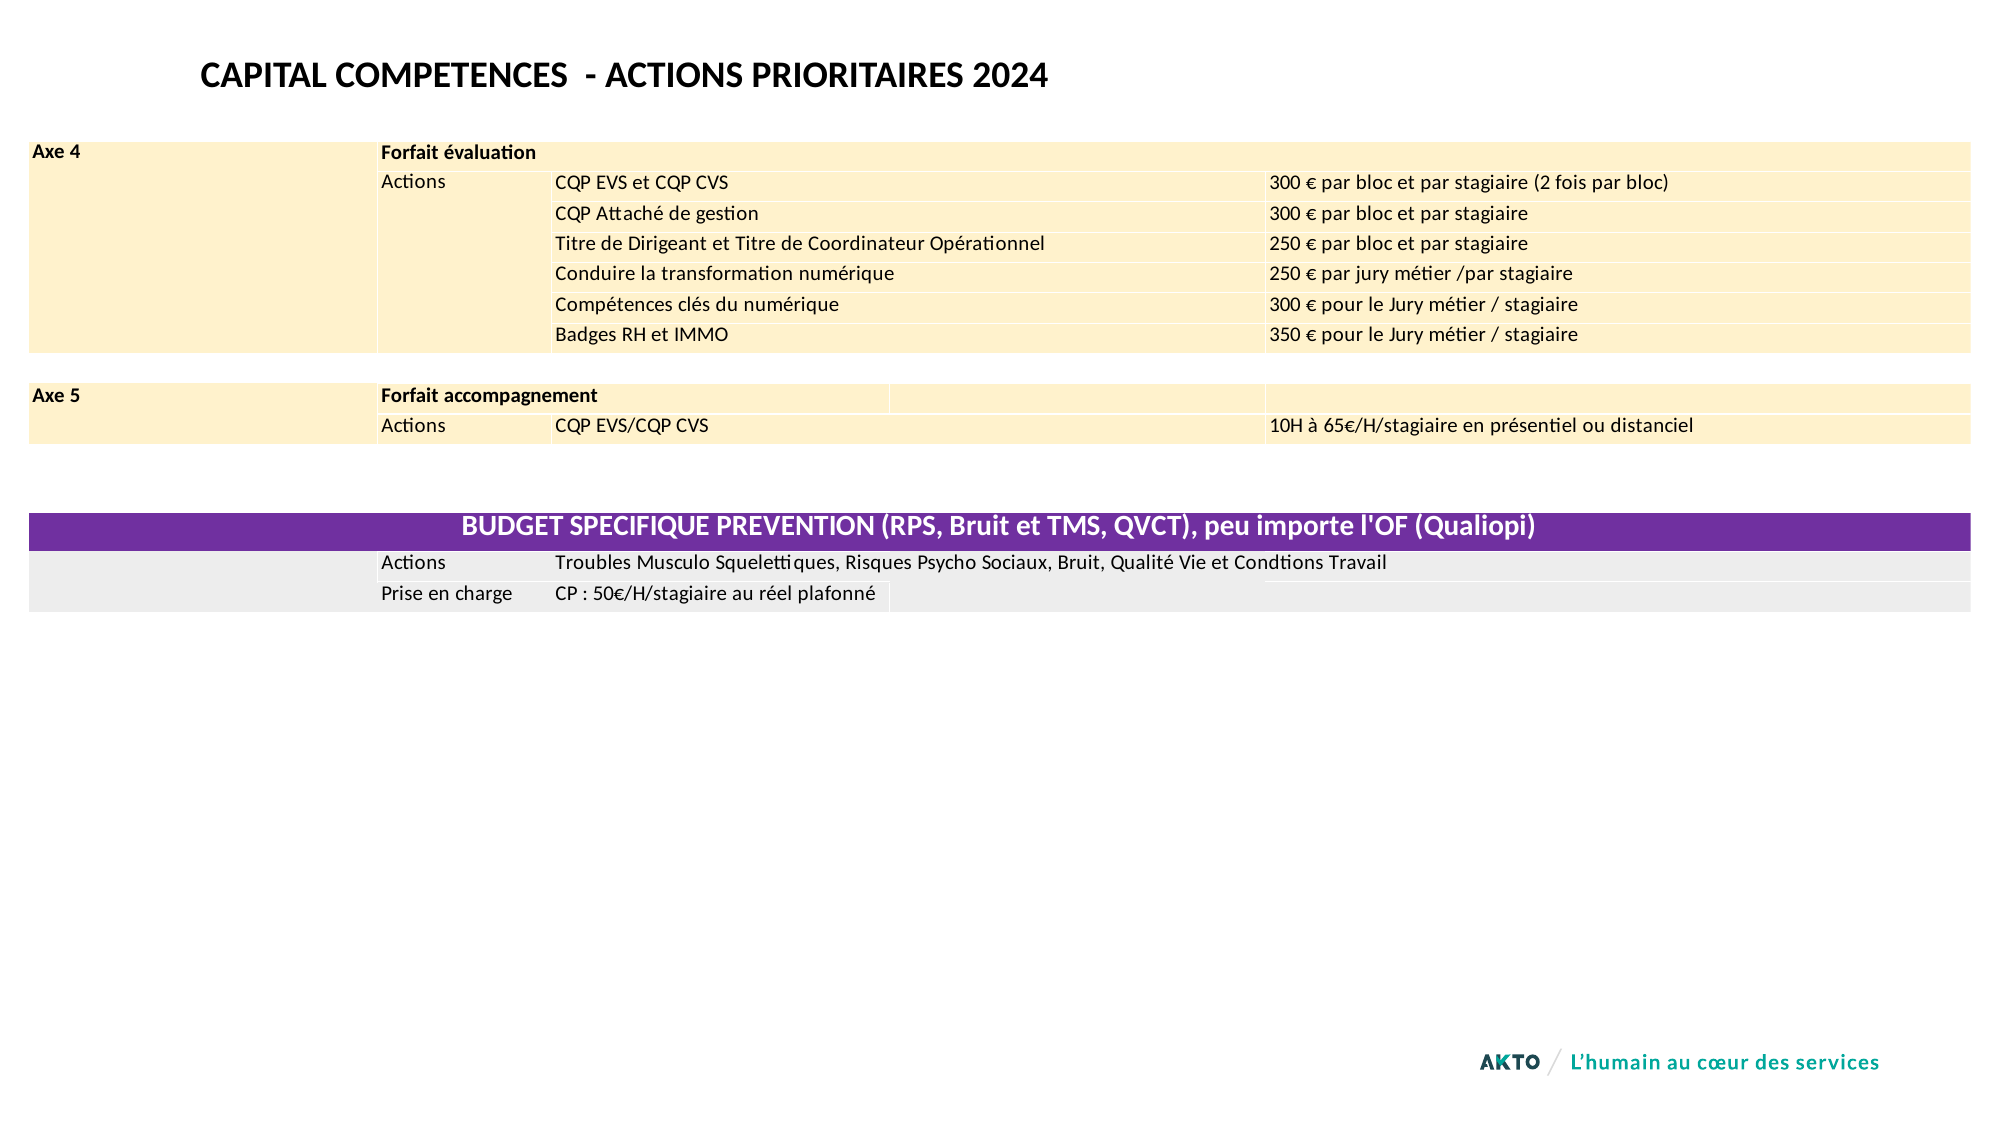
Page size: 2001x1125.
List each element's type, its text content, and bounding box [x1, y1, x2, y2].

picture [28, 140, 1972, 445]
text_box CAPITAL COMPETENCES - ACTIONS PRIORITAIRES 2024 [185, 42, 1064, 103]
picture [28, 511, 1972, 614]
